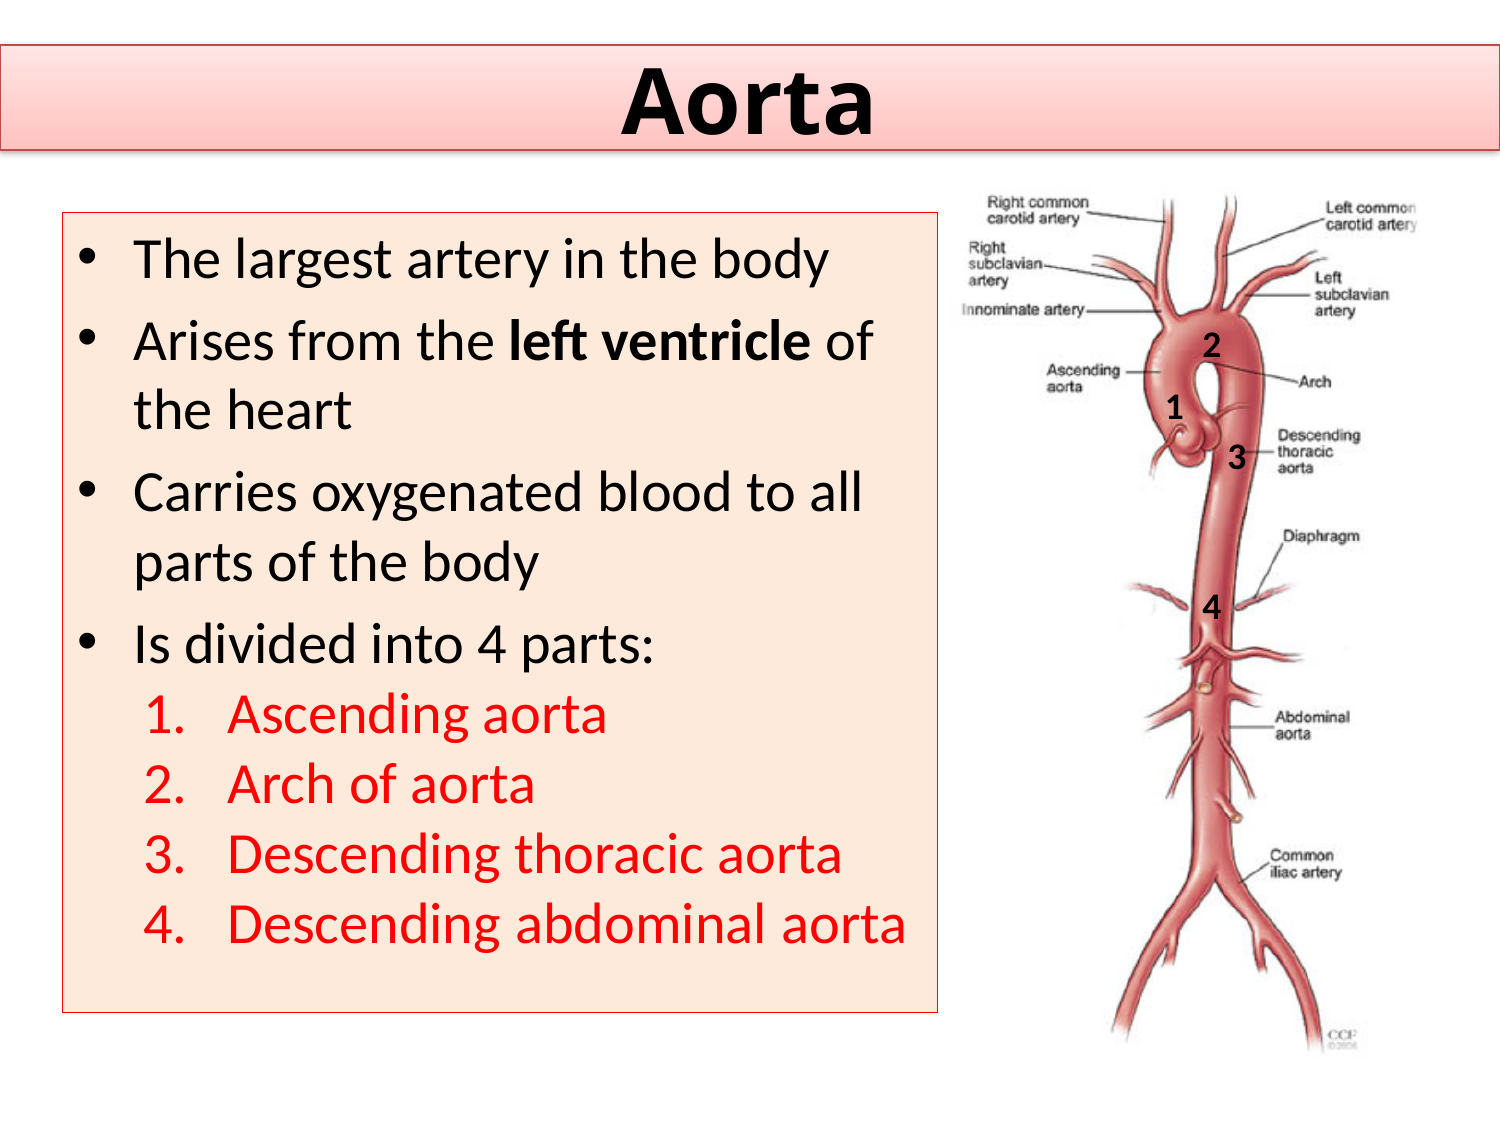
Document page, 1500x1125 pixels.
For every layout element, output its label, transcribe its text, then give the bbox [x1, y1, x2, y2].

list The largest artery in the body Arises from the left ventricle of the heart Carries oxygenated blood to all parts of the body Is divided into 4 parts: Ascending aorta Arch of aorta Descending thoracic aorta Descending abdominal aorta [62, 212, 938, 1013]
title Aorta [0, 44, 1500, 151]
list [949, 174, 1426, 1059]
